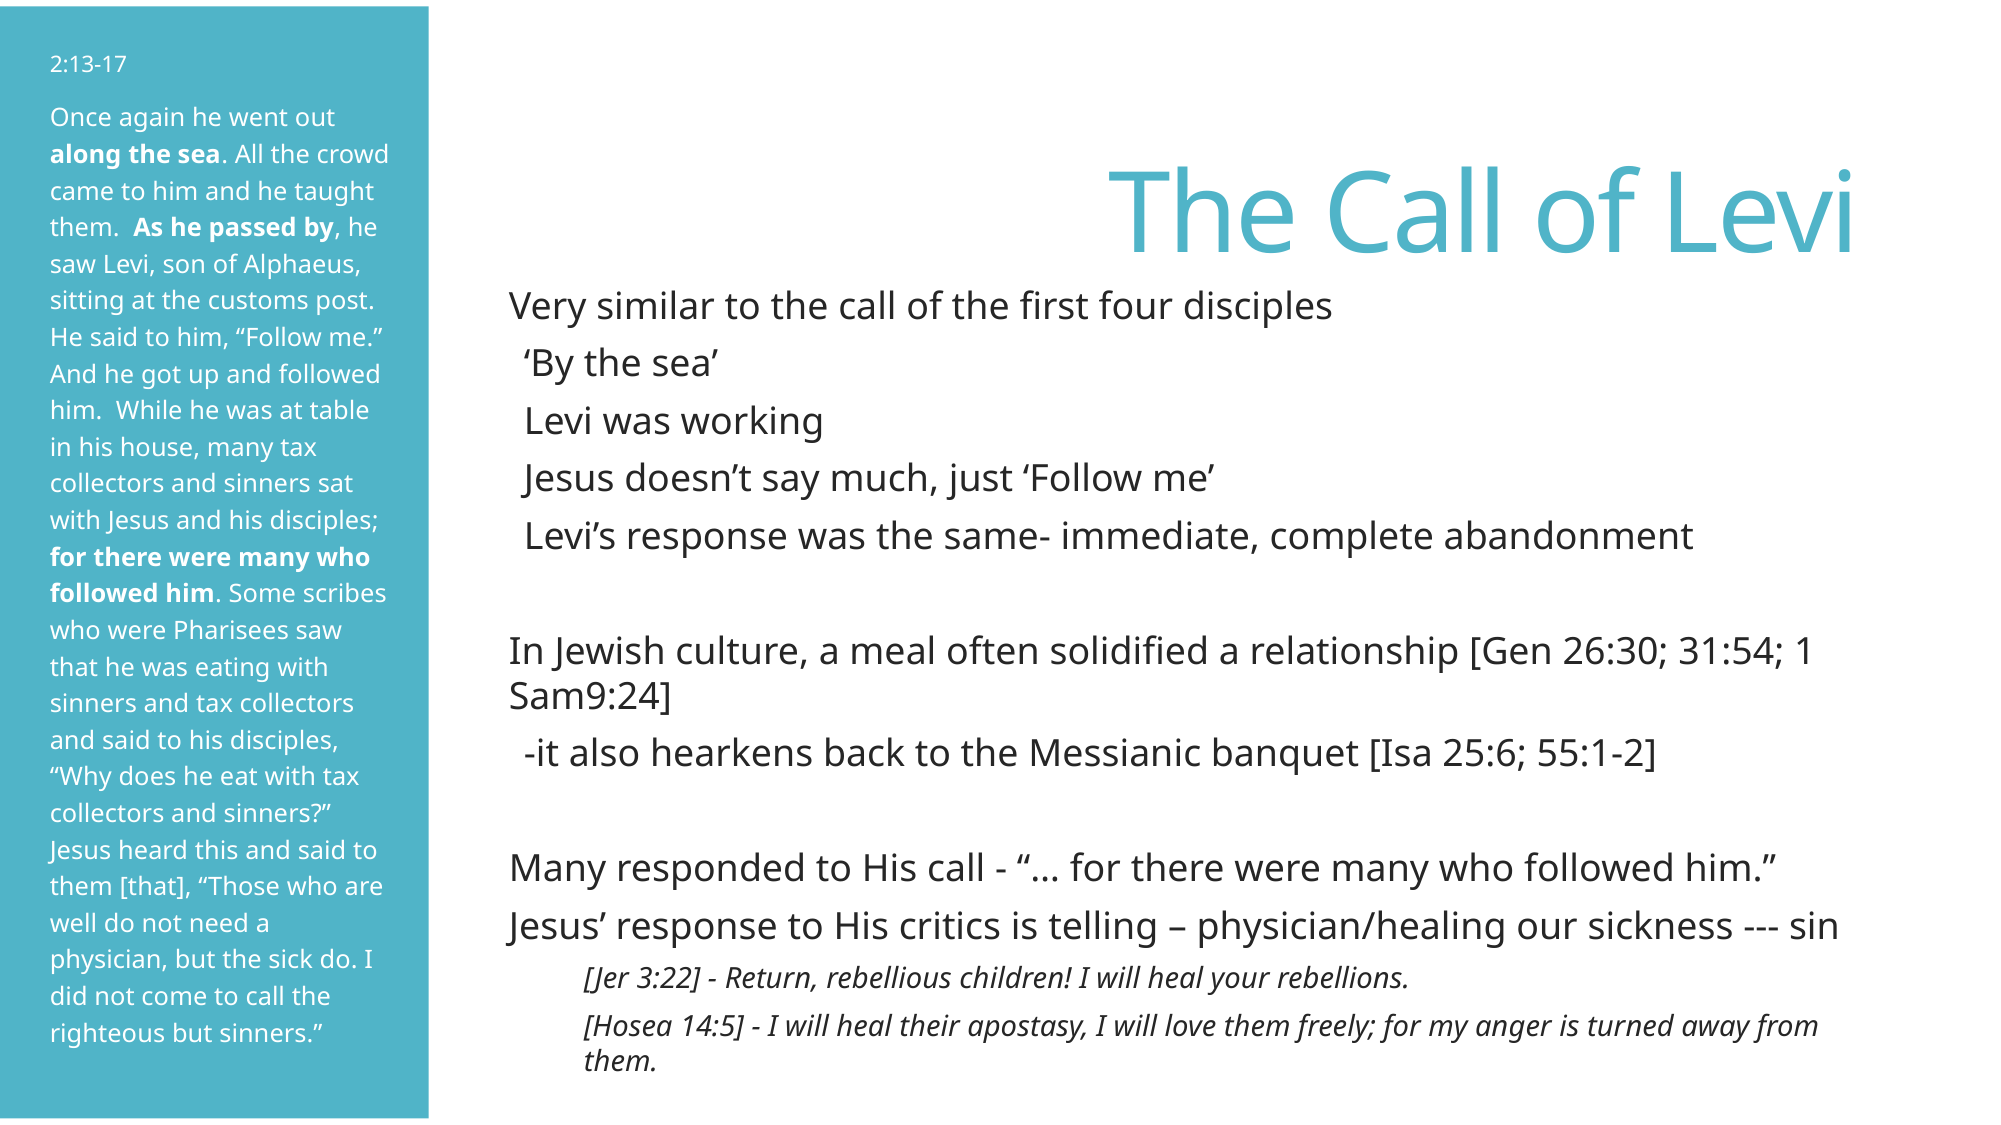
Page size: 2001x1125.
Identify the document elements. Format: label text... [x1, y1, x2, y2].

title The Call of Levi [450, 81, 1875, 354]
text_box 2:13-17 Once again he went out along the sea. All the crowd came to him and he taught them. As he passed by, he saw Levi, son of Alphaeus, sitting at the customs post. He said to him, “Follow me.” And he got up and followed him. While he was at table in his house, many tax collectors and sinners sat with Jesus and his disciples; for there were many who followed him. Some scribes who were Pharisees saw that he was eating with sinners and tax collectors and said to his disciples, “Why does he eat with tax collectors and sinners?” Jesus heard this and said to them [that], “Those who are well do not need a physician, but the sick do. I did not come to call the righteous but sinners.” [21, 46, 408, 1097]
list Very similar to the call of the first four disciples ‘By the sea’ Levi was working Jesus doesn’t say much, just ‘Follow me’ Levi’s response was the same- immediate, complete abandonment In Jewish culture, a meal often solidified a relationship [Gen 26:30; 31:54; 1 Sam9:24] -it also hearkens back to the Messianic banquet [Isa 25:6; 55:1-2] Many responded to His call - “… for there were many who followed him.” Jesus’ response to His critics is telling – physician/healing our sickness --- sin [Jer 3:22] - Return, rebellious children! I will heal your rebellions. [Hosea 14:5] - I will heal their apostasy, I will love them freely; for my anger is turned away from them. [493, 274, 1889, 1087]
text_box [0, 6, 429, 1119]
